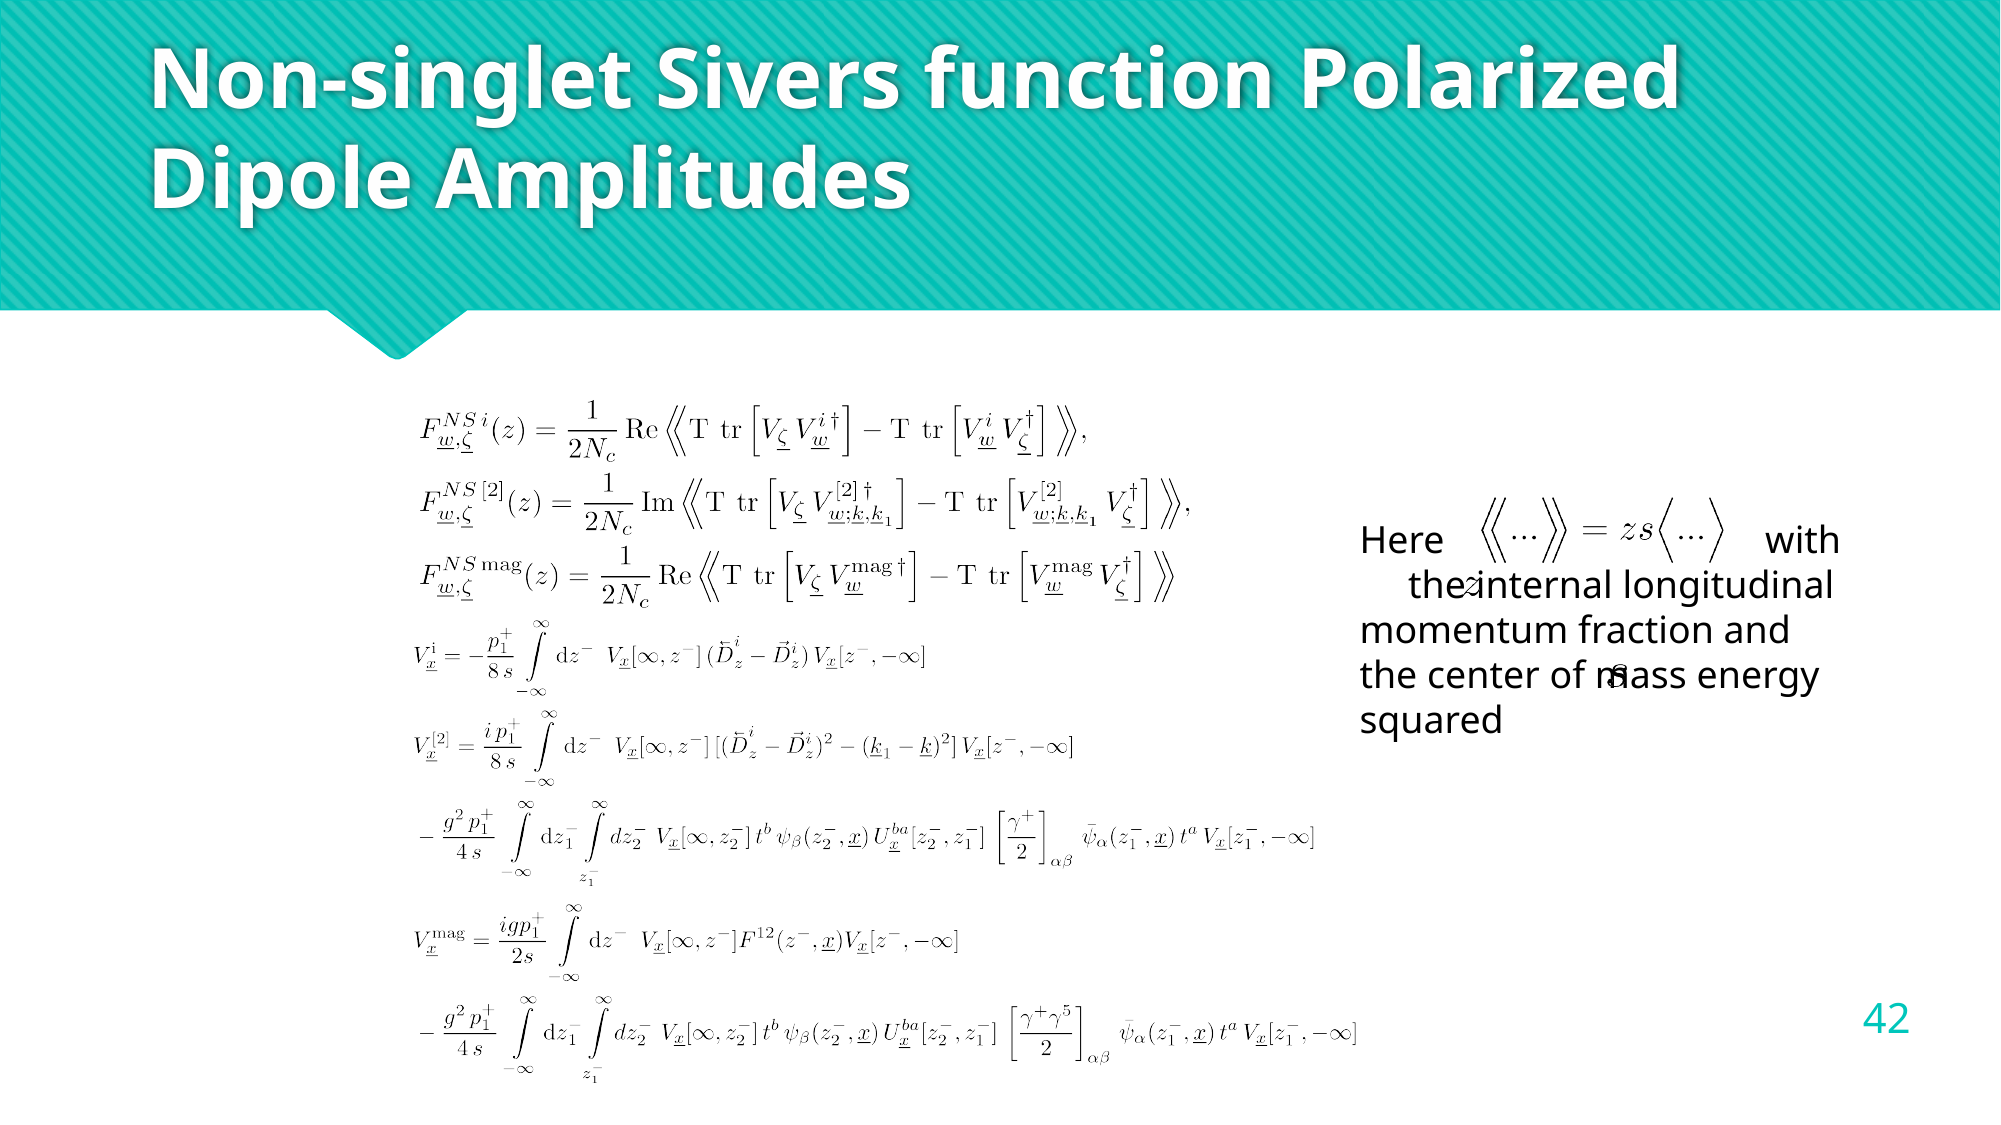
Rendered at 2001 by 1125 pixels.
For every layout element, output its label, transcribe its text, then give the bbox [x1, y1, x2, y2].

picture [414, 619, 1314, 886]
picture [419, 399, 1192, 609]
title Non-singlet Sivers function Polarized Dipole Amplitudes [132, 73, 1868, 233]
slide_number 42 [1751, 970, 1926, 1051]
picture [1481, 497, 1726, 563]
text_box Here with the internal longitudinal momentum fraction and the center of mass energy squared [1344, 508, 1871, 793]
picture [1607, 661, 1628, 687]
picture [1462, 574, 1484, 596]
picture [414, 903, 1356, 1084]
